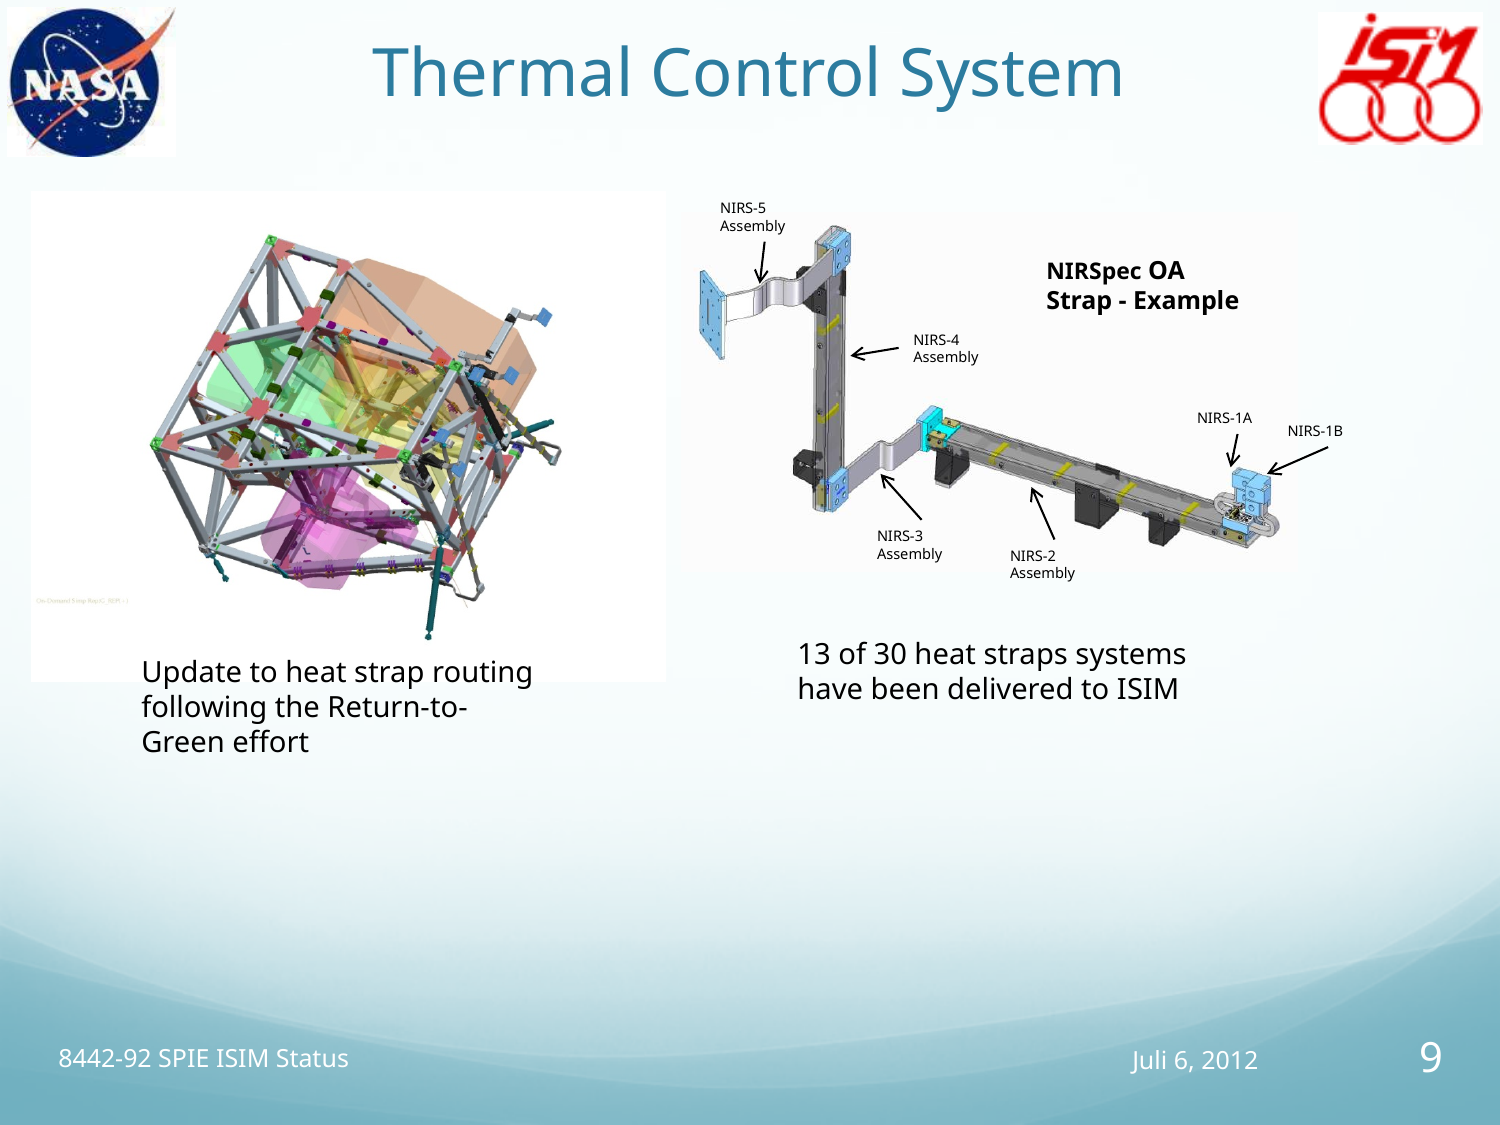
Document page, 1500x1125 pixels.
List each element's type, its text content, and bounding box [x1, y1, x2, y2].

picture [30, 191, 666, 683]
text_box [680, 191, 1384, 591]
slide_number Juli 6, 2012 [923, 1029, 1274, 1090]
picture [7, 7, 176, 157]
text_box Update to heat strap routing following the Return-to-Green effort [126, 699, 552, 766]
text_box 13 of 30 heat straps systems have been delivered to ISIM [782, 627, 1208, 713]
title Thermal Control System [90, 17, 1410, 118]
slide_number 9 [1295, 1029, 1459, 1090]
picture [1318, 12, 1483, 145]
footer 8442-92 SPIE ISIM Status [43, 1029, 838, 1090]
